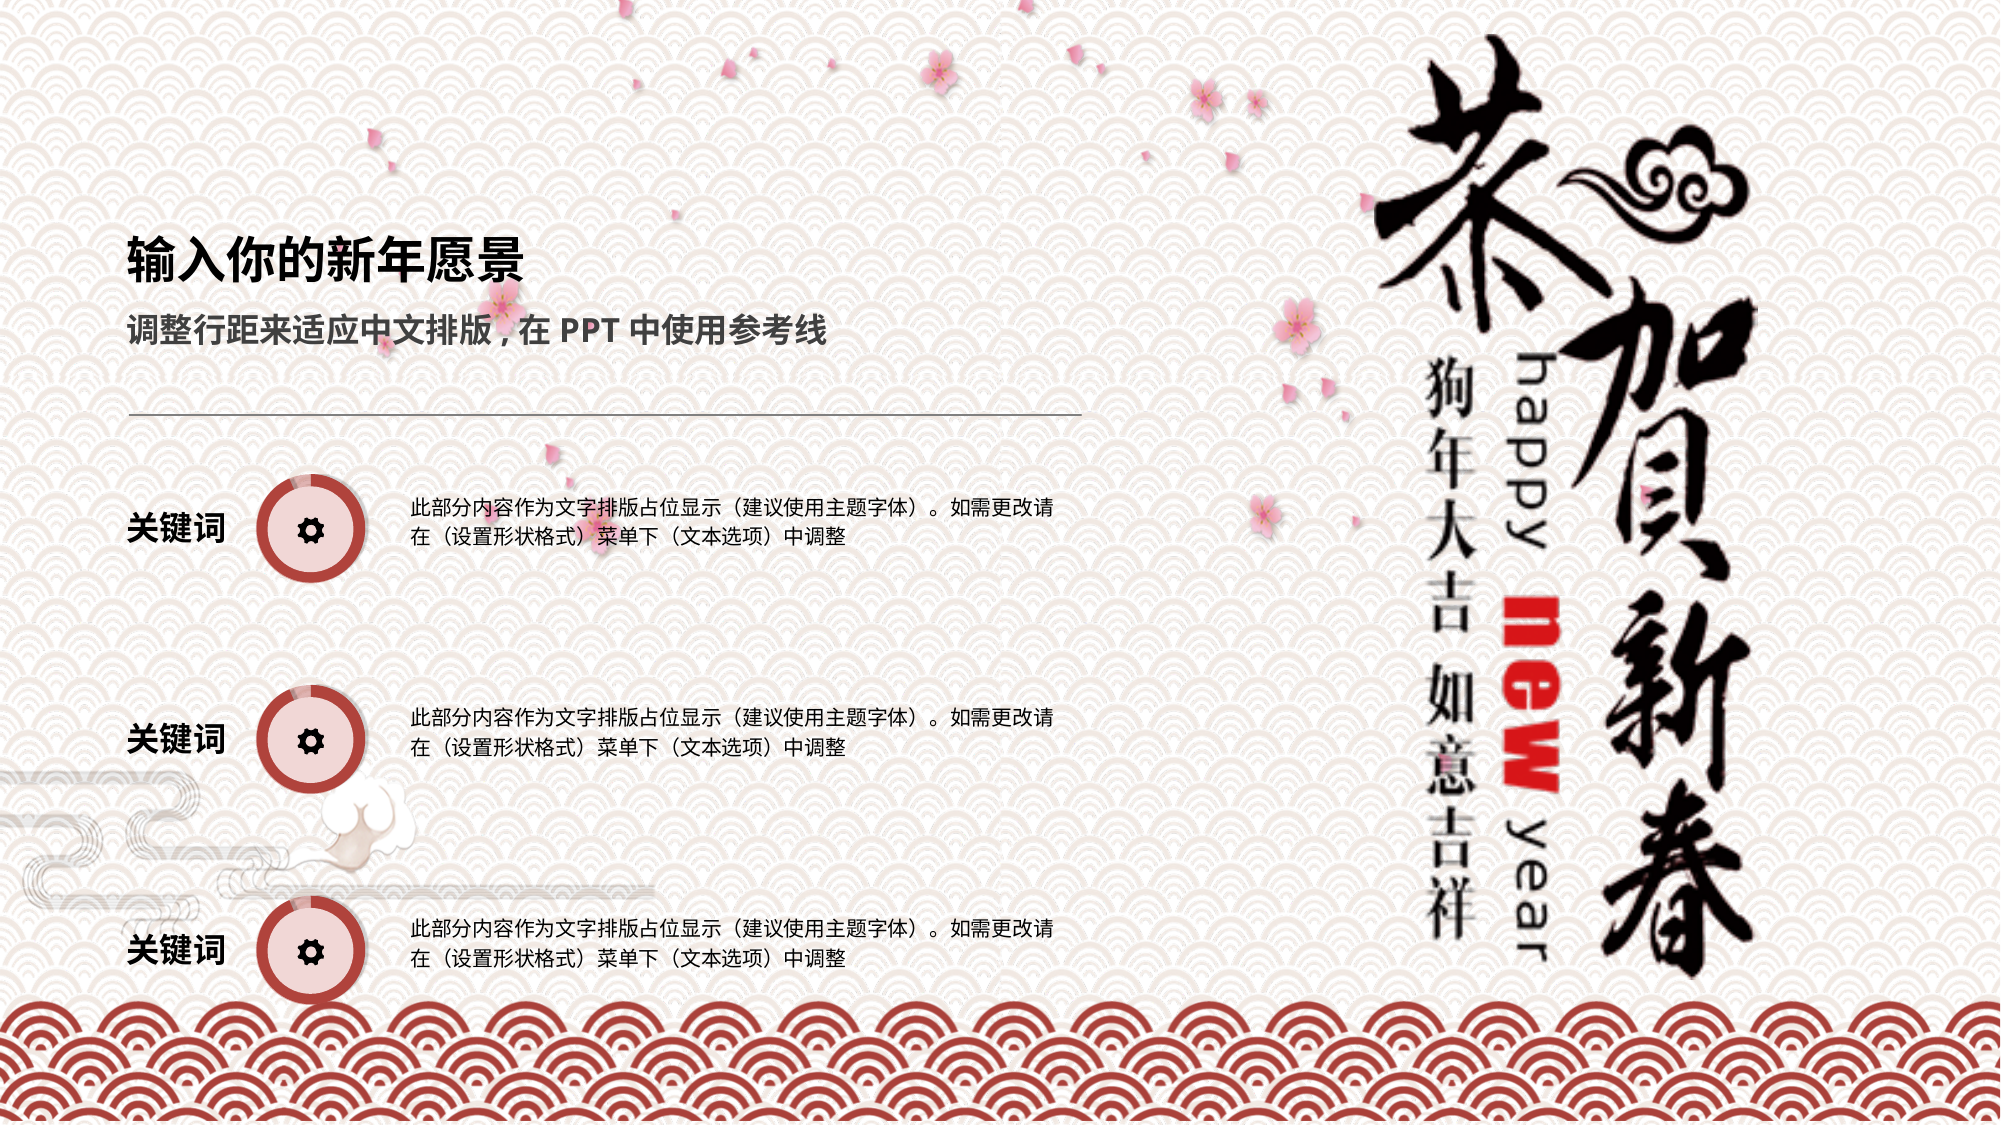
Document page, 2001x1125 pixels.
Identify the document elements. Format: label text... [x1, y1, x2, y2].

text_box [111, 895, 1082, 1006]
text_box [111, 684, 1082, 795]
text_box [111, 474, 1082, 584]
text_box 输入你的新年愿景 调整行距来适应中文排版,在PPT中使用参考线 [112, 191, 974, 393]
picture [0, 0, 2001, 1125]
